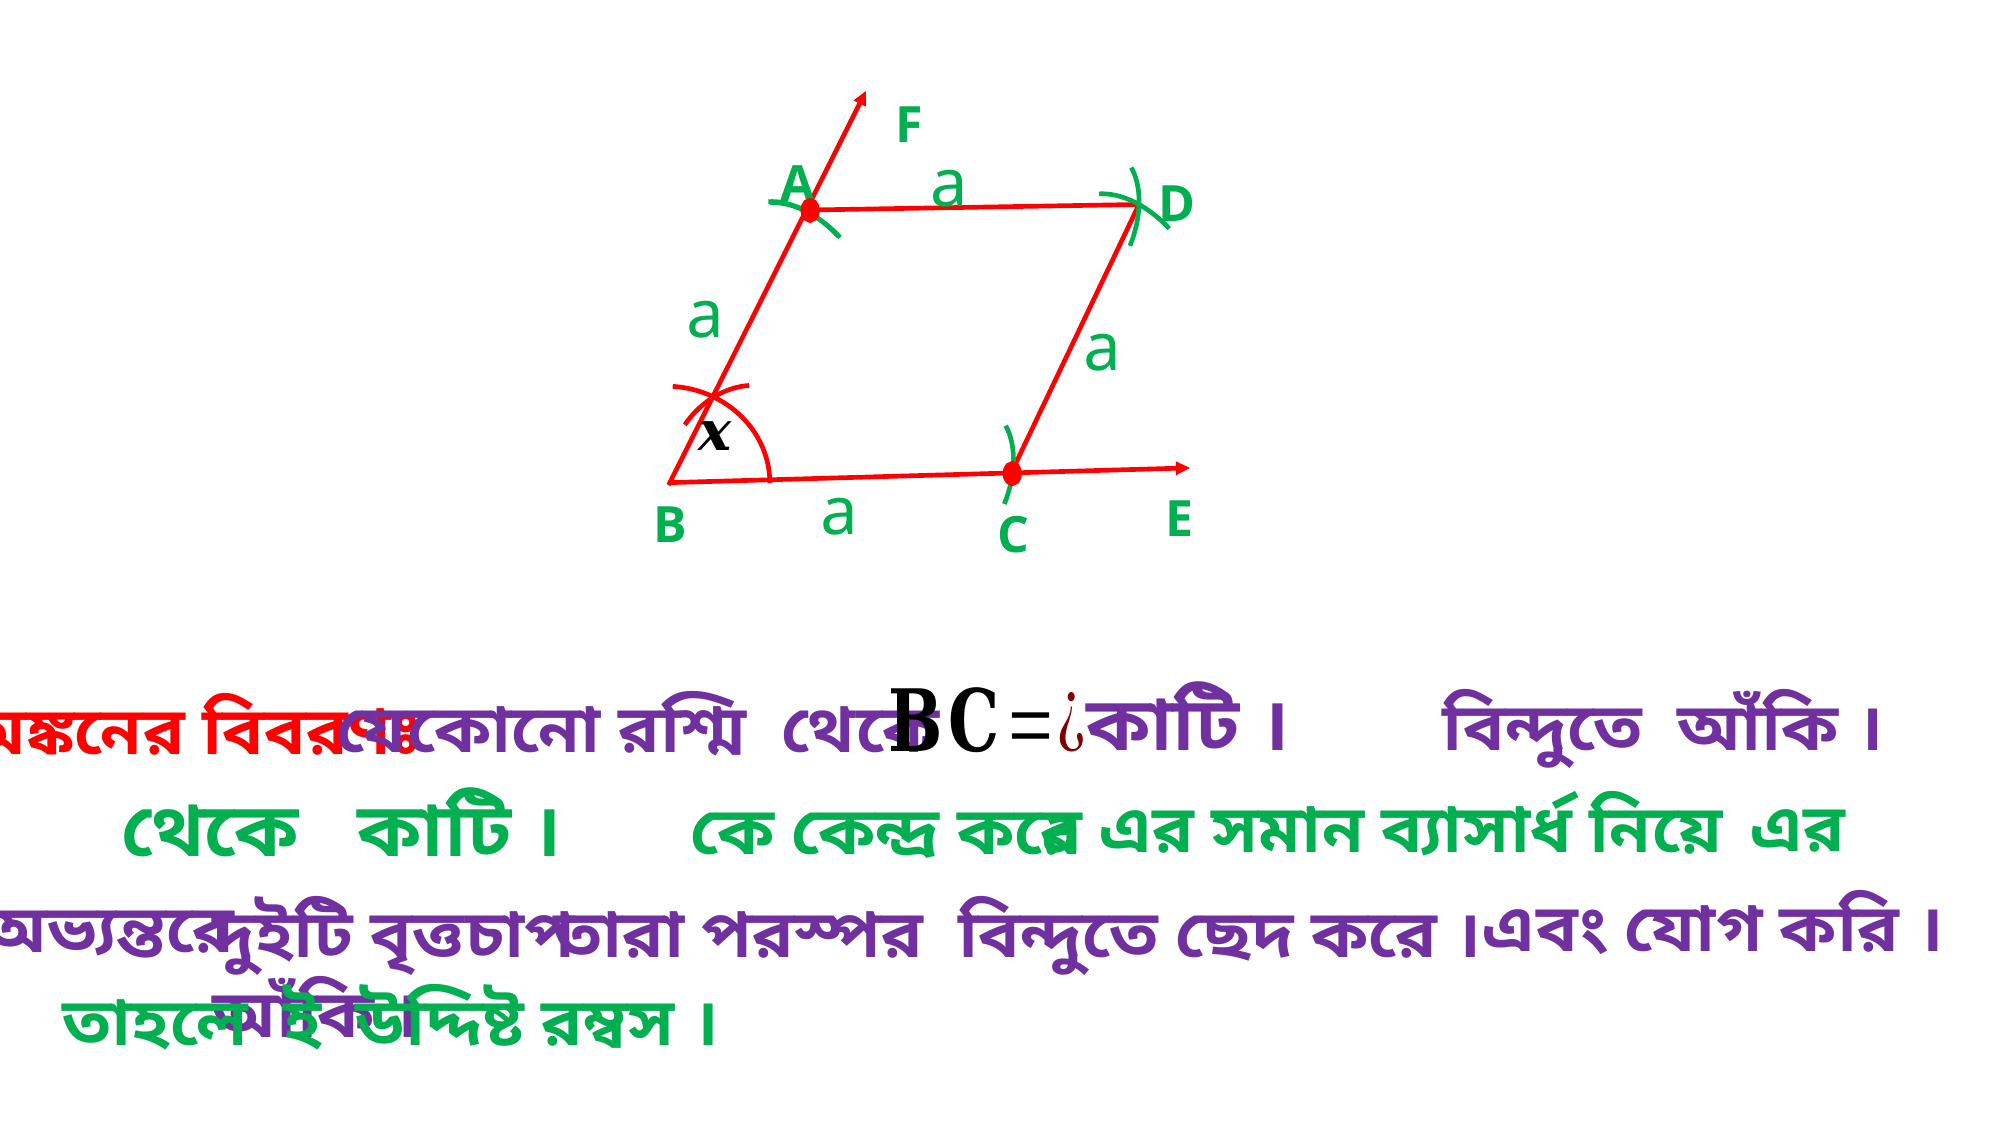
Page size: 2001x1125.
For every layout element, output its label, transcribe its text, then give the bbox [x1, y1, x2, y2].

text_box a এর সমান ব্যাসার্ধ নিয়ে [1026, 778, 1756, 874]
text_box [562, 85, 1210, 580]
text_box দুইটি বৃত্তচাপ আঁকি । [198, 883, 668, 1058]
text_box অভ্যন্তরে [0, 878, 250, 974]
text_box অঙ্কনের বিবরণঃ [0, 680, 454, 775]
